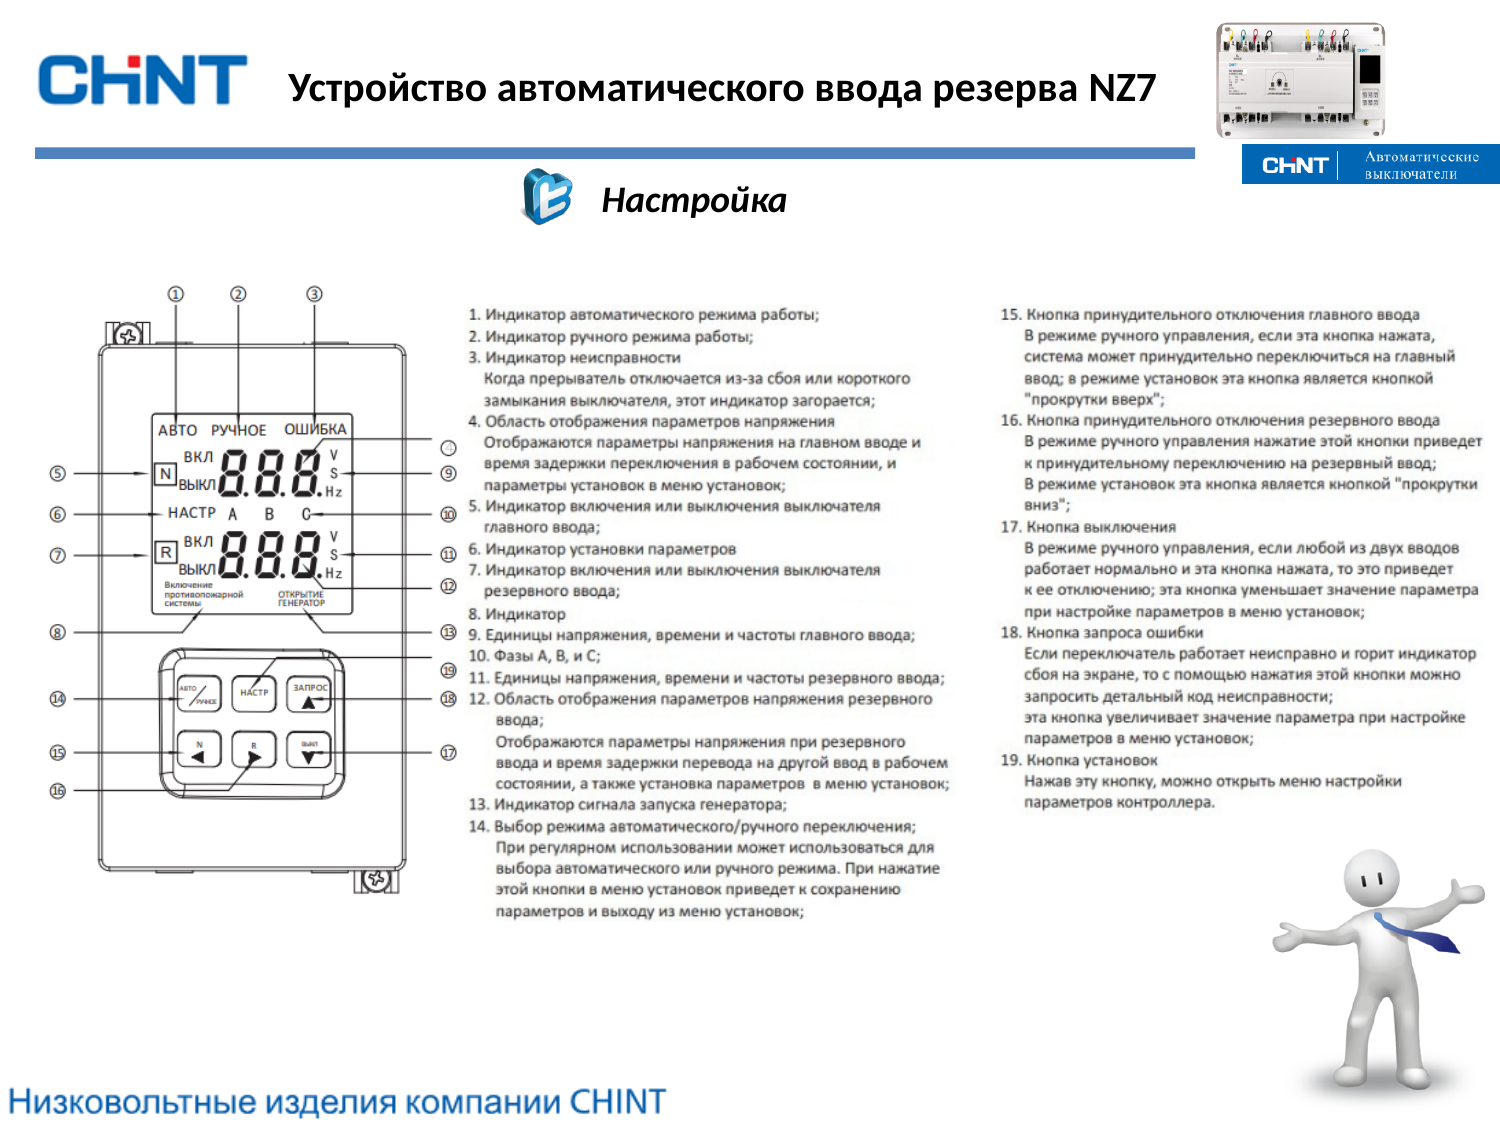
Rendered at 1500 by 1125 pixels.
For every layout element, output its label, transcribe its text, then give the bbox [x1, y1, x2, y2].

text_box Настройка [586, 167, 803, 228]
picture [32, 46, 255, 116]
picture [515, 166, 575, 226]
picture [1241, 144, 1500, 185]
picture [26, 276, 1485, 1113]
picture [0, 1077, 674, 1125]
text_box Устройство автоматического ввода резерва NZ7 [273, 52, 1196, 118]
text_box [1216, 22, 1386, 139]
text_box [33, 145, 1197, 161]
